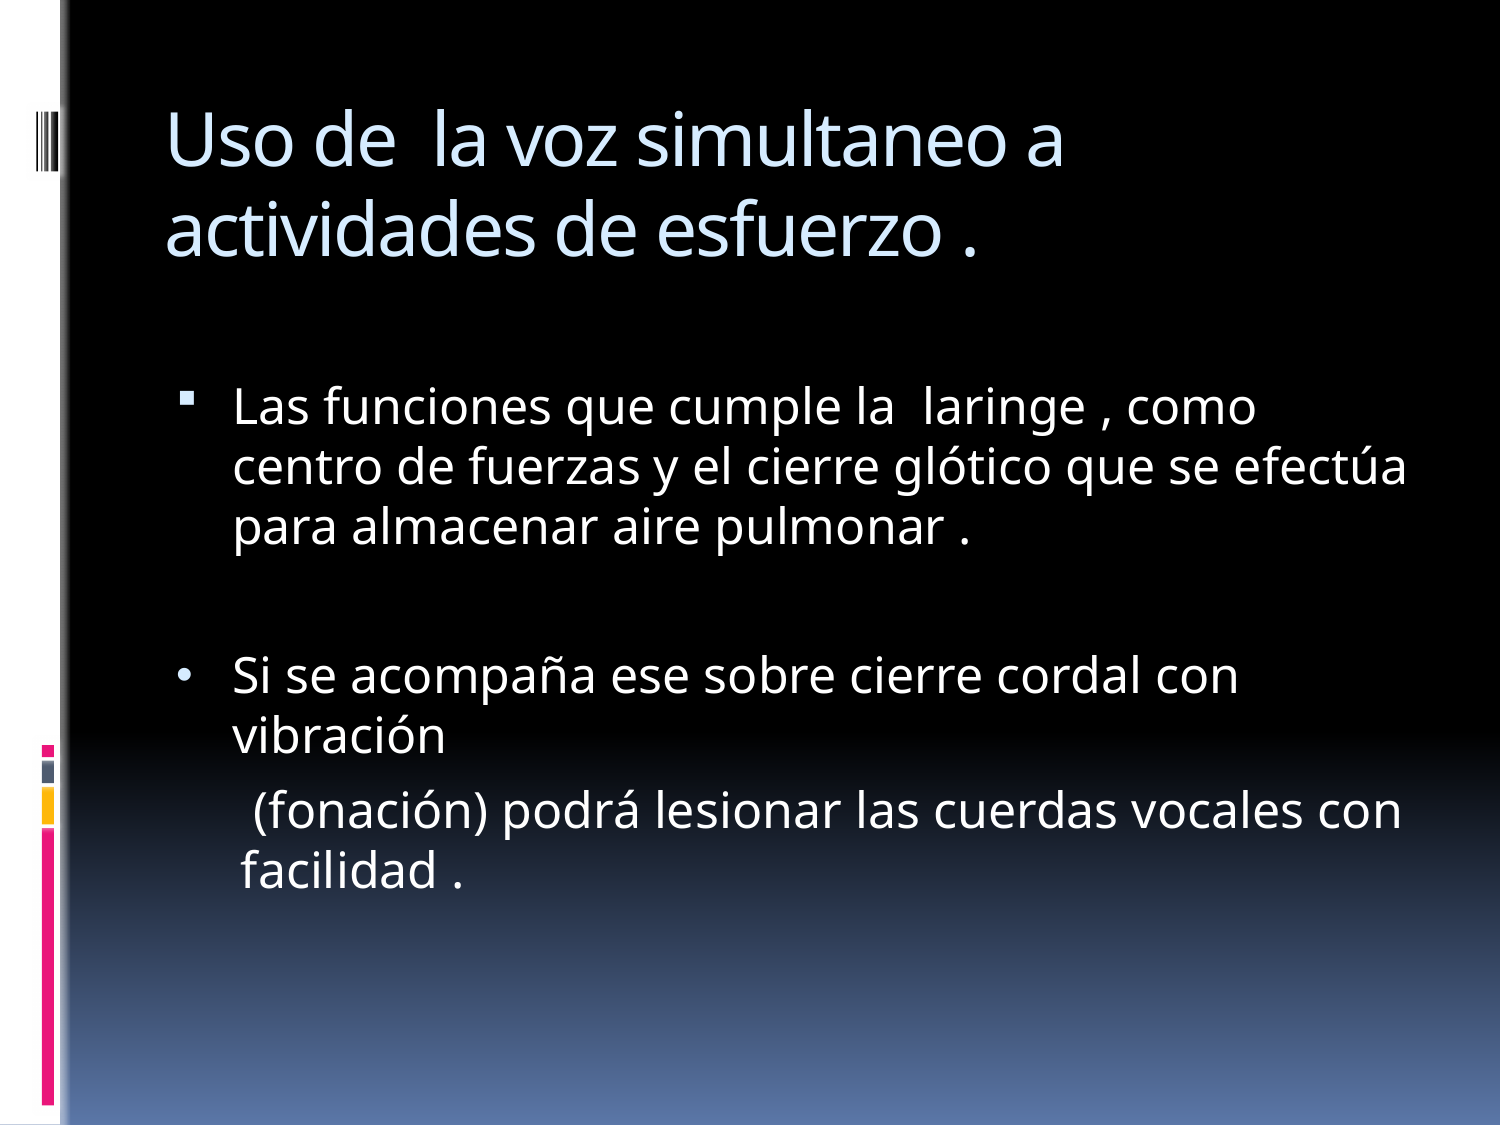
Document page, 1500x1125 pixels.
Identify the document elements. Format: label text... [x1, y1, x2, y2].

title Uso de la voz simultaneo a actividades de esfuerzo . [150, 83, 1425, 234]
list Las funciones que cumple la laringe , como centro de fuerzas y el cierre glótico que se efectúa para almacenar aire pulmonar . Si se acompaña ese sobre cierre cordal con vibración (fonación) podrá lesionar las cuerdas vocales con facilidad . [150, 292, 1425, 1043]
